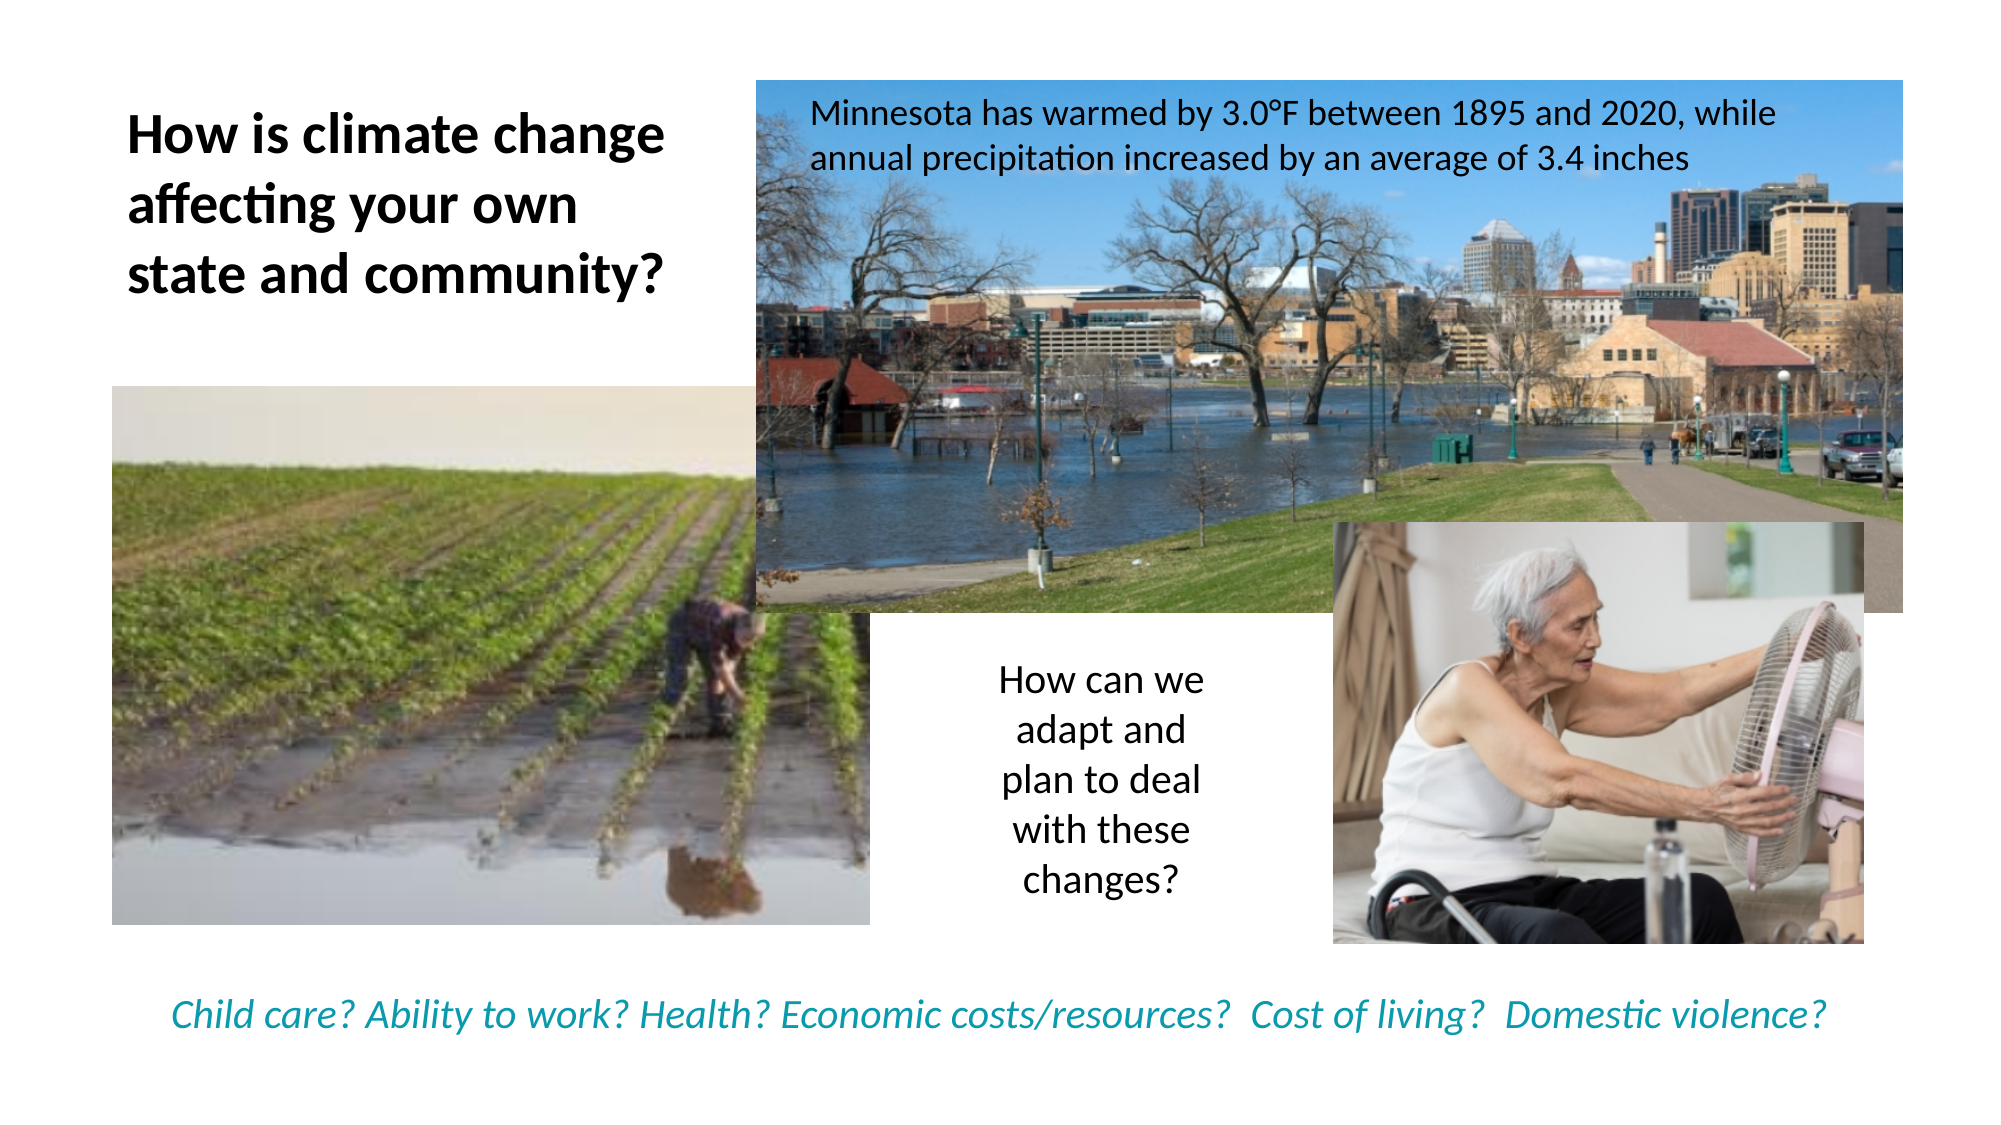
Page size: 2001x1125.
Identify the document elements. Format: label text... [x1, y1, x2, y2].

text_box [756, 80, 1903, 613]
picture [112, 386, 870, 925]
text_box Child care? Ability to work? Health? Economic costs/resources? Cost of living? Domestic violence? [156, 979, 1844, 1044]
text_box How can we adapt and plan to deal with these changes? [973, 644, 1230, 909]
text_box How is climate change affecting your own state and community? [112, 87, 689, 313]
picture [1333, 522, 1864, 944]
